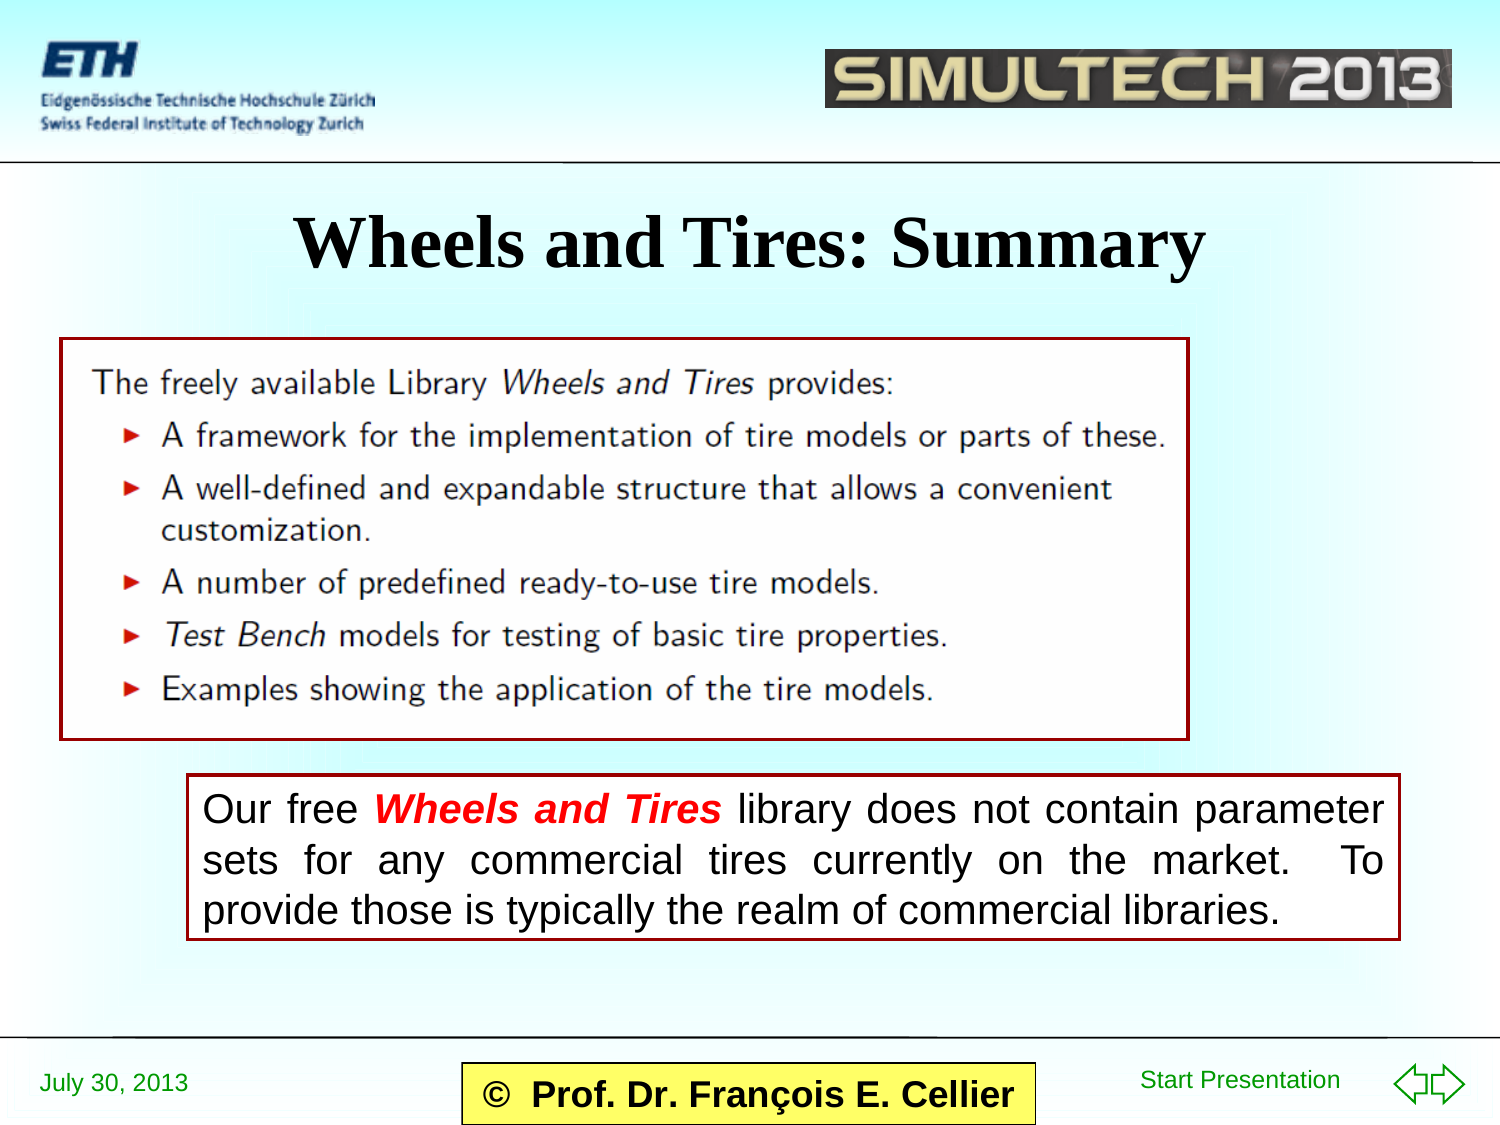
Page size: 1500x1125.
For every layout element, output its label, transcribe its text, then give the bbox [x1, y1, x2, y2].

picture [825, 49, 1452, 108]
title Wheels and Tires: Summary [0, 187, 1500, 288]
picture [62, 339, 1187, 738]
picture [0, 0, 375, 136]
text_box Our free Wheels and Tires library does not contain parameter sets for any commercial tires currently on the market. To provide those is typically the realm of commercial libraries. [187, 774, 1400, 940]
